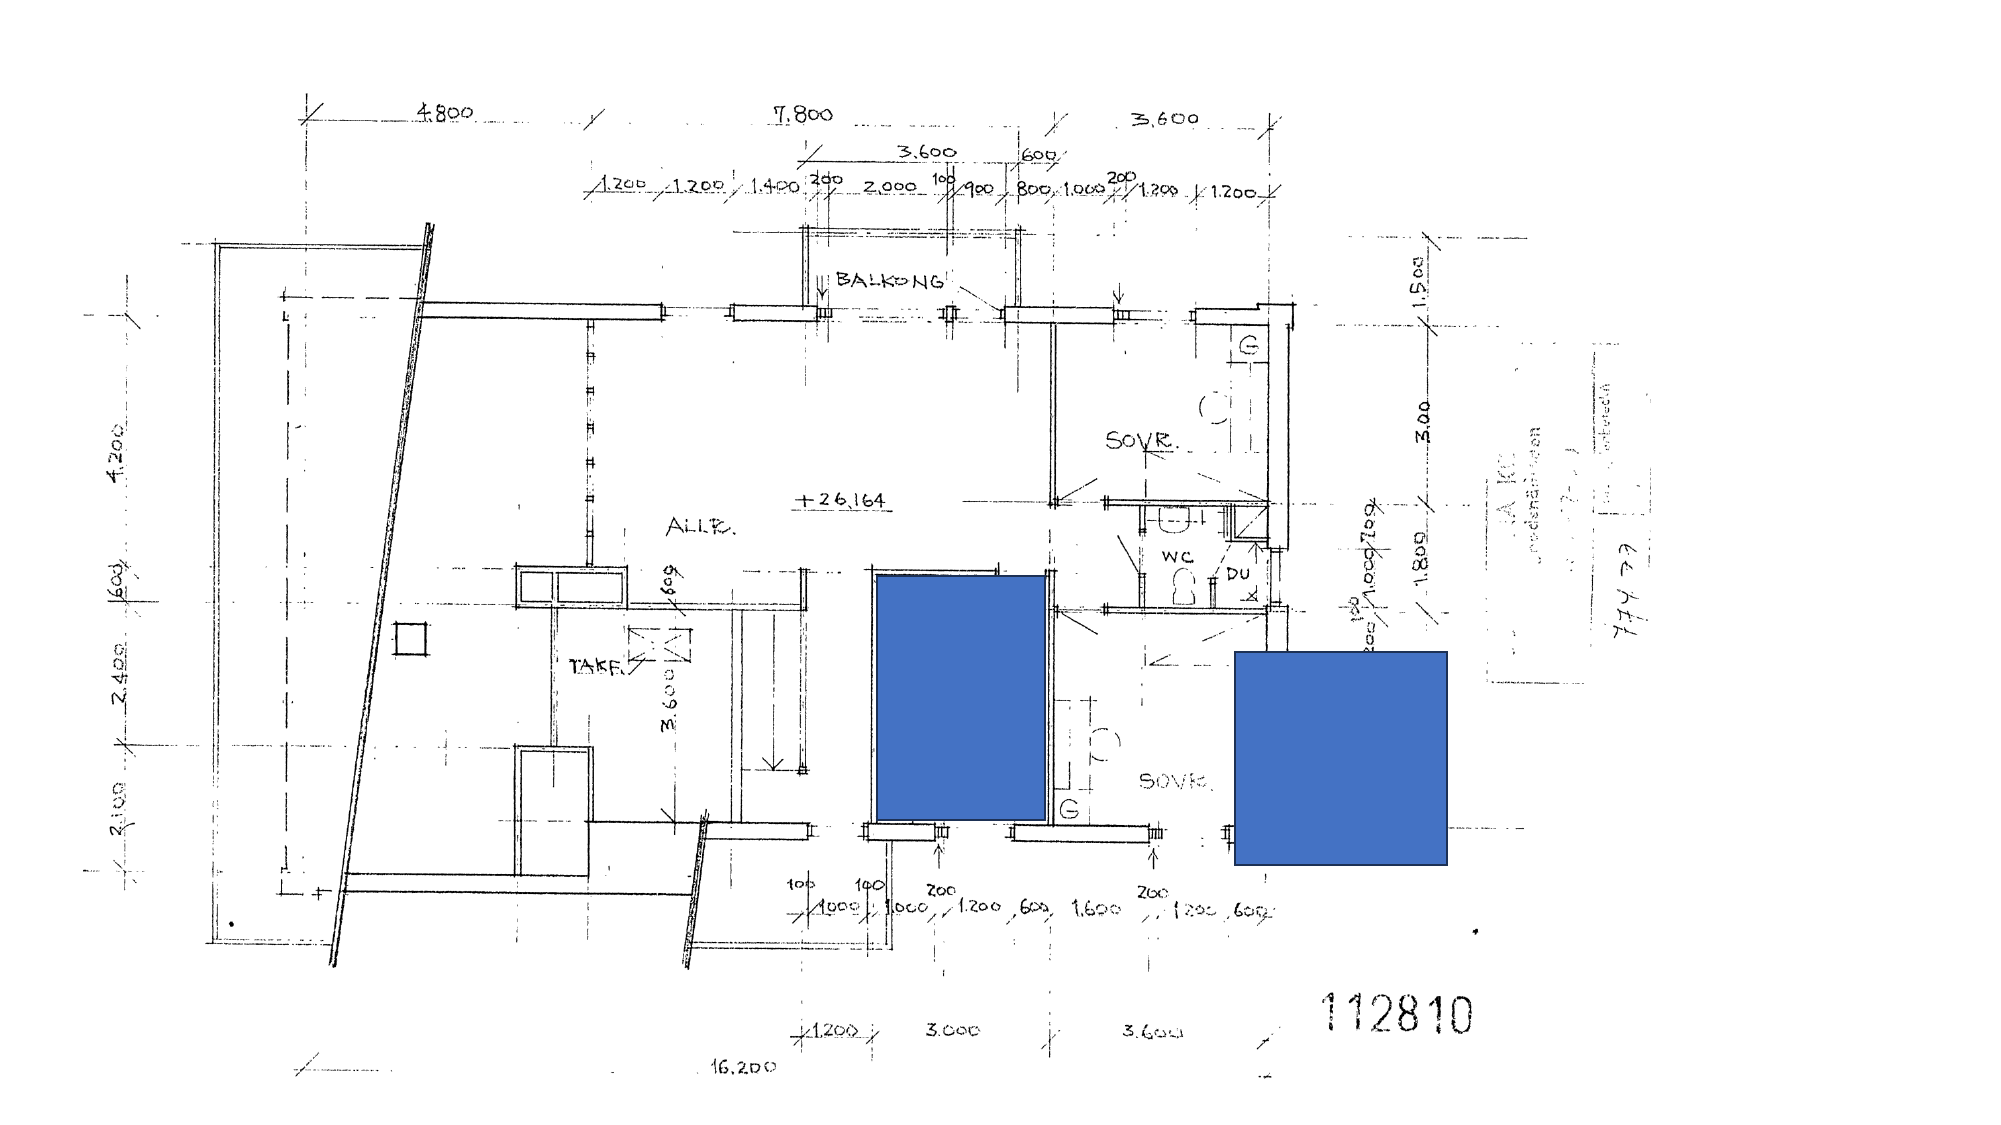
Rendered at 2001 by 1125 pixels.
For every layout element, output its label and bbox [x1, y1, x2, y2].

picture [74, 68, 1668, 1079]
